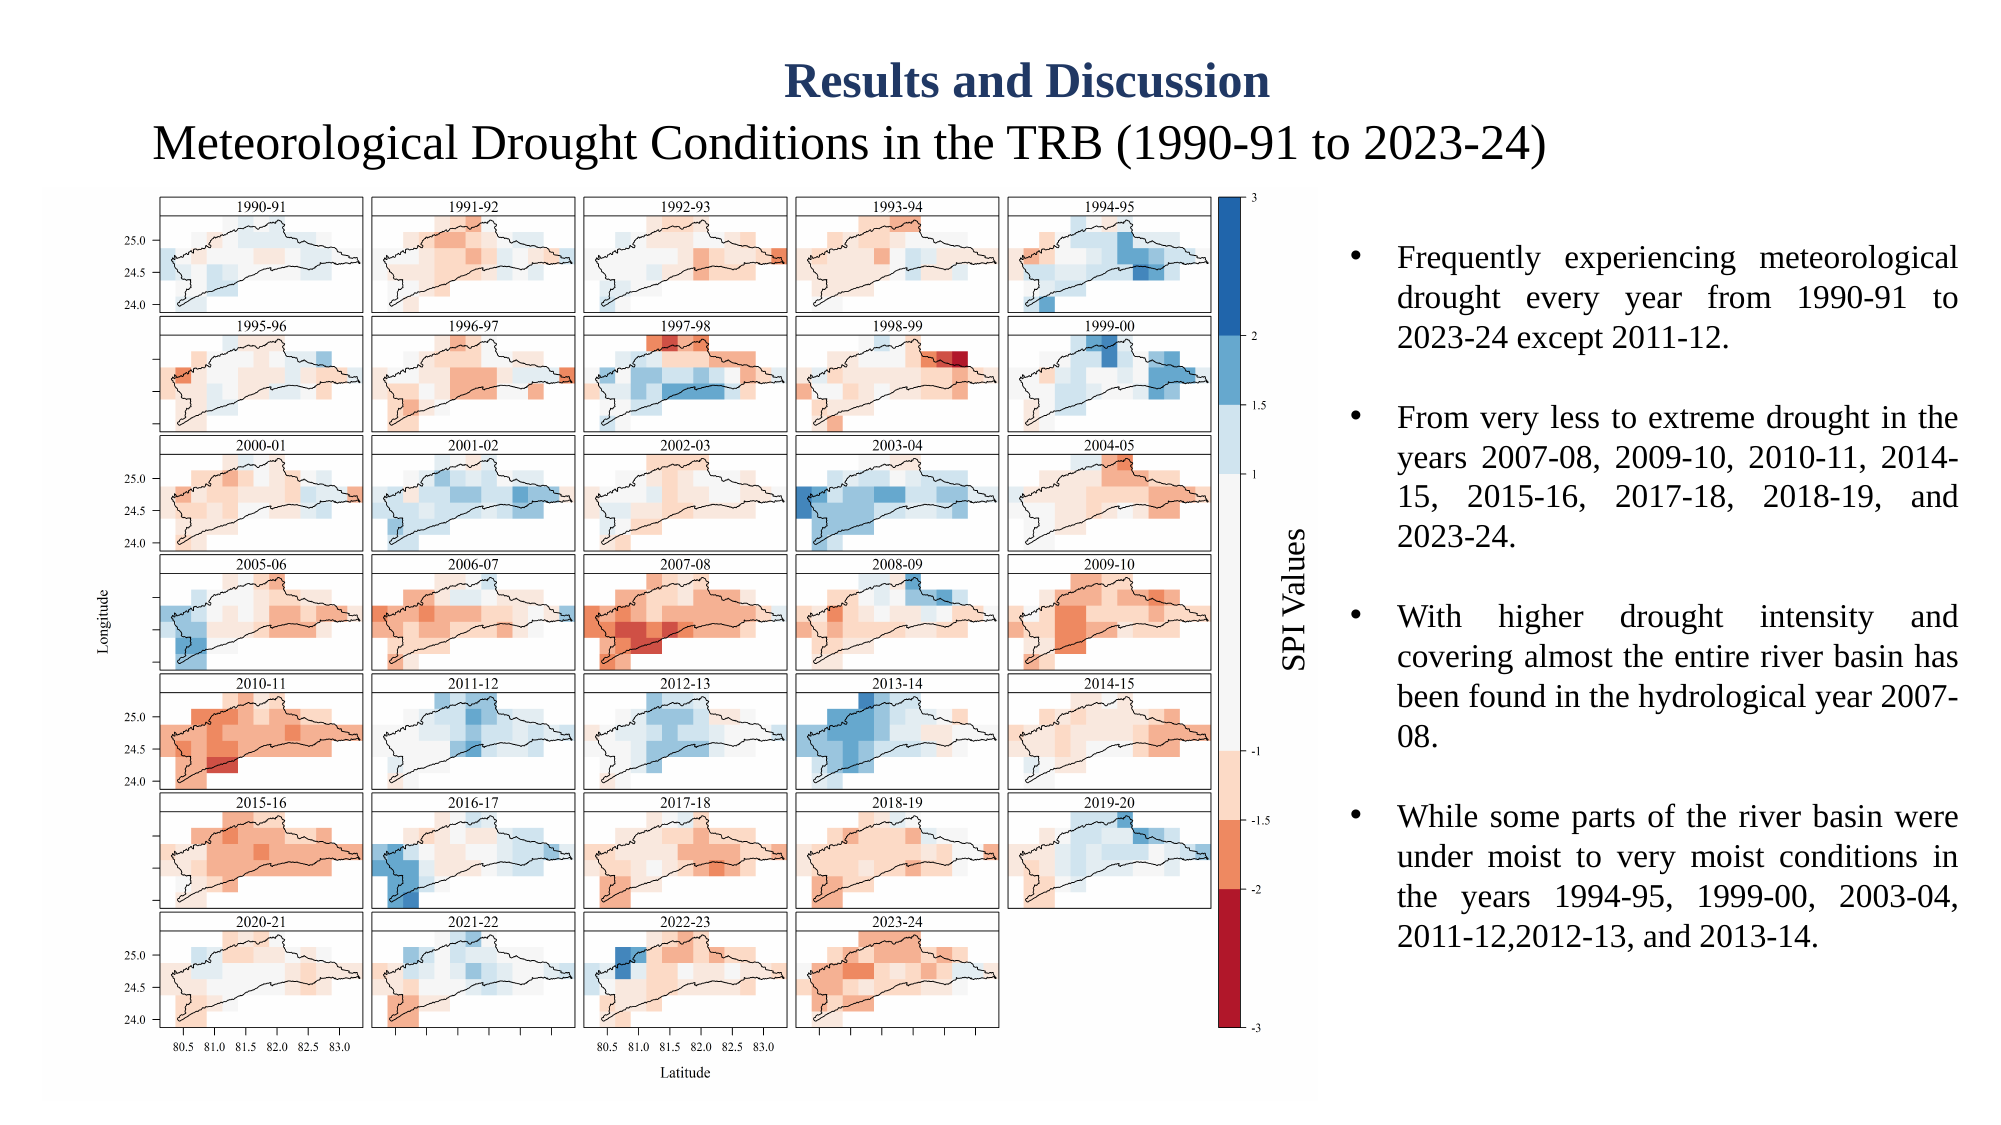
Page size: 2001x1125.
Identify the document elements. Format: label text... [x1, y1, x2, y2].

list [42, 186, 1318, 1101]
text_box Frequently experiencing meteorological drought every year from 1990-91 to 2023-24 except 2011-12. From very less to extreme drought in the years 2007-08, 2009-10, 2010-11, 2014-15, 2015-16, 2017-18, 2018-19, and 2023-24. With higher drought intensity and covering almost the entire river basin has been found in the hydrological year 2007-08. While some parts of the river basin were under moist to very moist conditions in the years 1994-95, 1999-00, 2003-04, 2011-12,2012-13, and 2013-14. [1335, 227, 1975, 962]
title Meteorological Drought Conditions in the TRB (1990-91 to 2023-24) [137, 115, 1863, 175]
text_box Results and Discussion [137, 39, 1918, 115]
